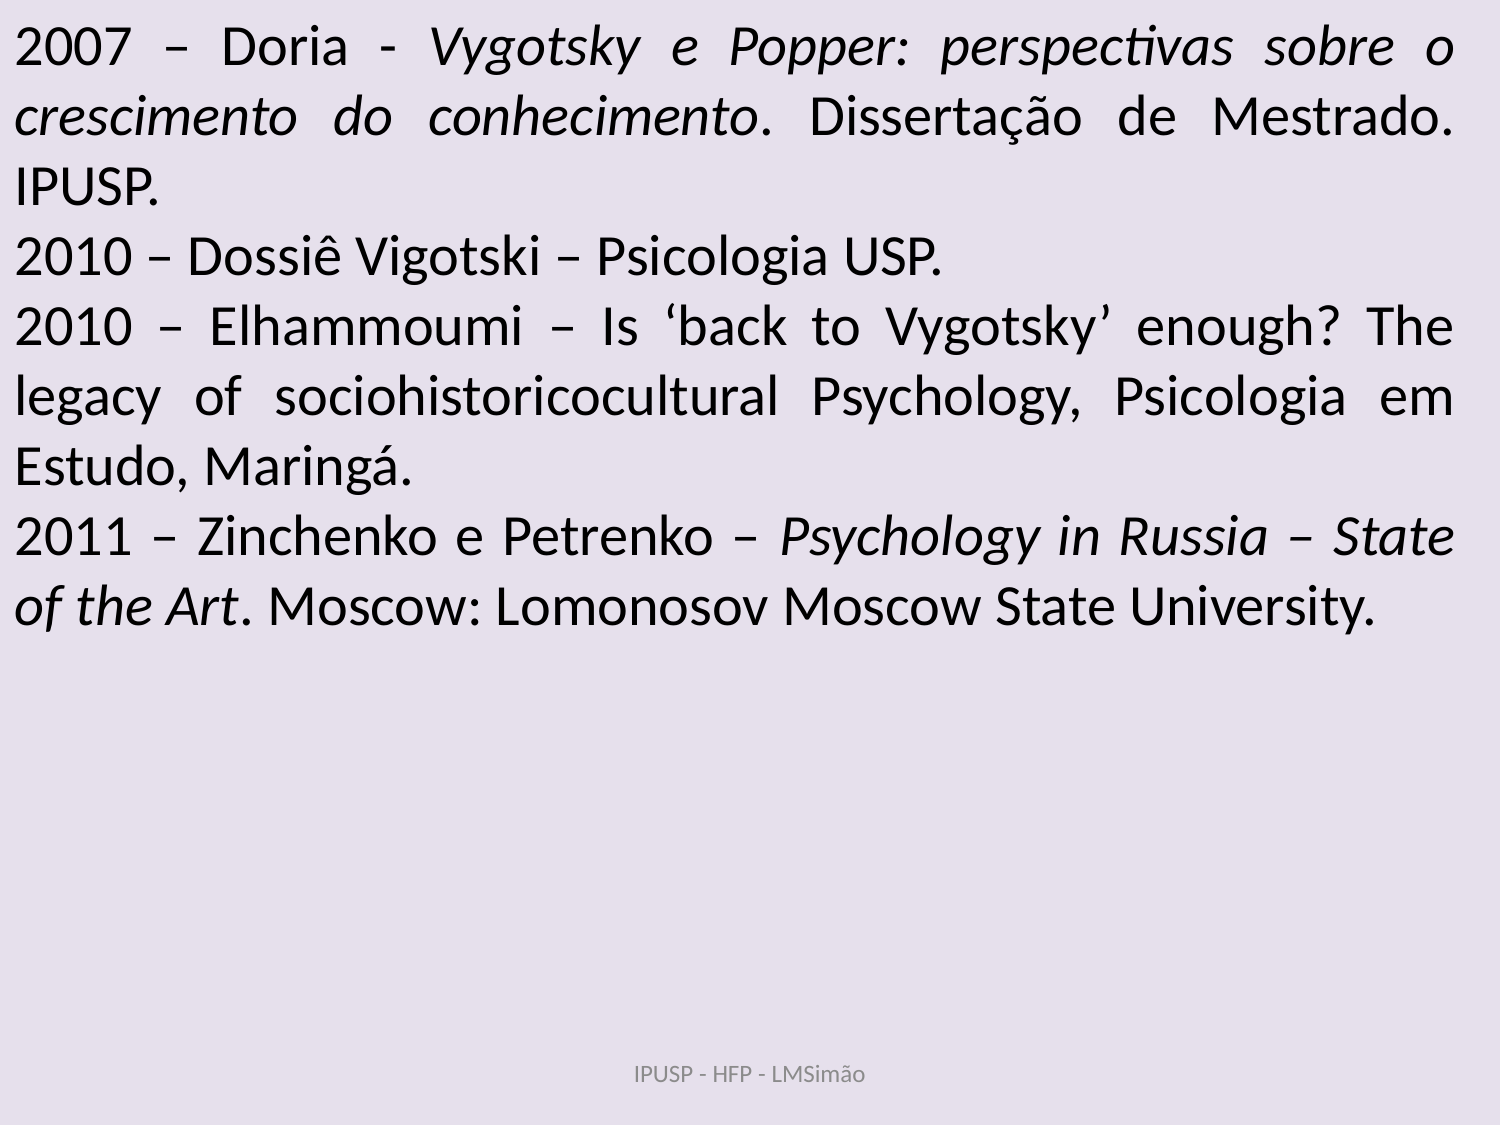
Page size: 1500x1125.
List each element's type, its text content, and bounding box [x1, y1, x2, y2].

text_box 2007 – Doria - Vygotsky e Popper: perspectivas sobre o crescimento do conhecimento. Dissertação de Mestrado. IPUSP. 2010 – Dossiê Vigotski – Psicologia USP. 2010 – Elhammoumi – Is ‘back to Vygotsky’ enough? The legacy of sociohistoricocultural Psychology, Psicologia em Estudo, Maringá. 2011 – Zinchenko e Petrenko – Psychology in Russia – State of the Art. Moscow: Lomonosov Moscow State University. [0, 0, 1471, 645]
footer IPUSP - HFP - LMSimão [512, 1042, 988, 1103]
